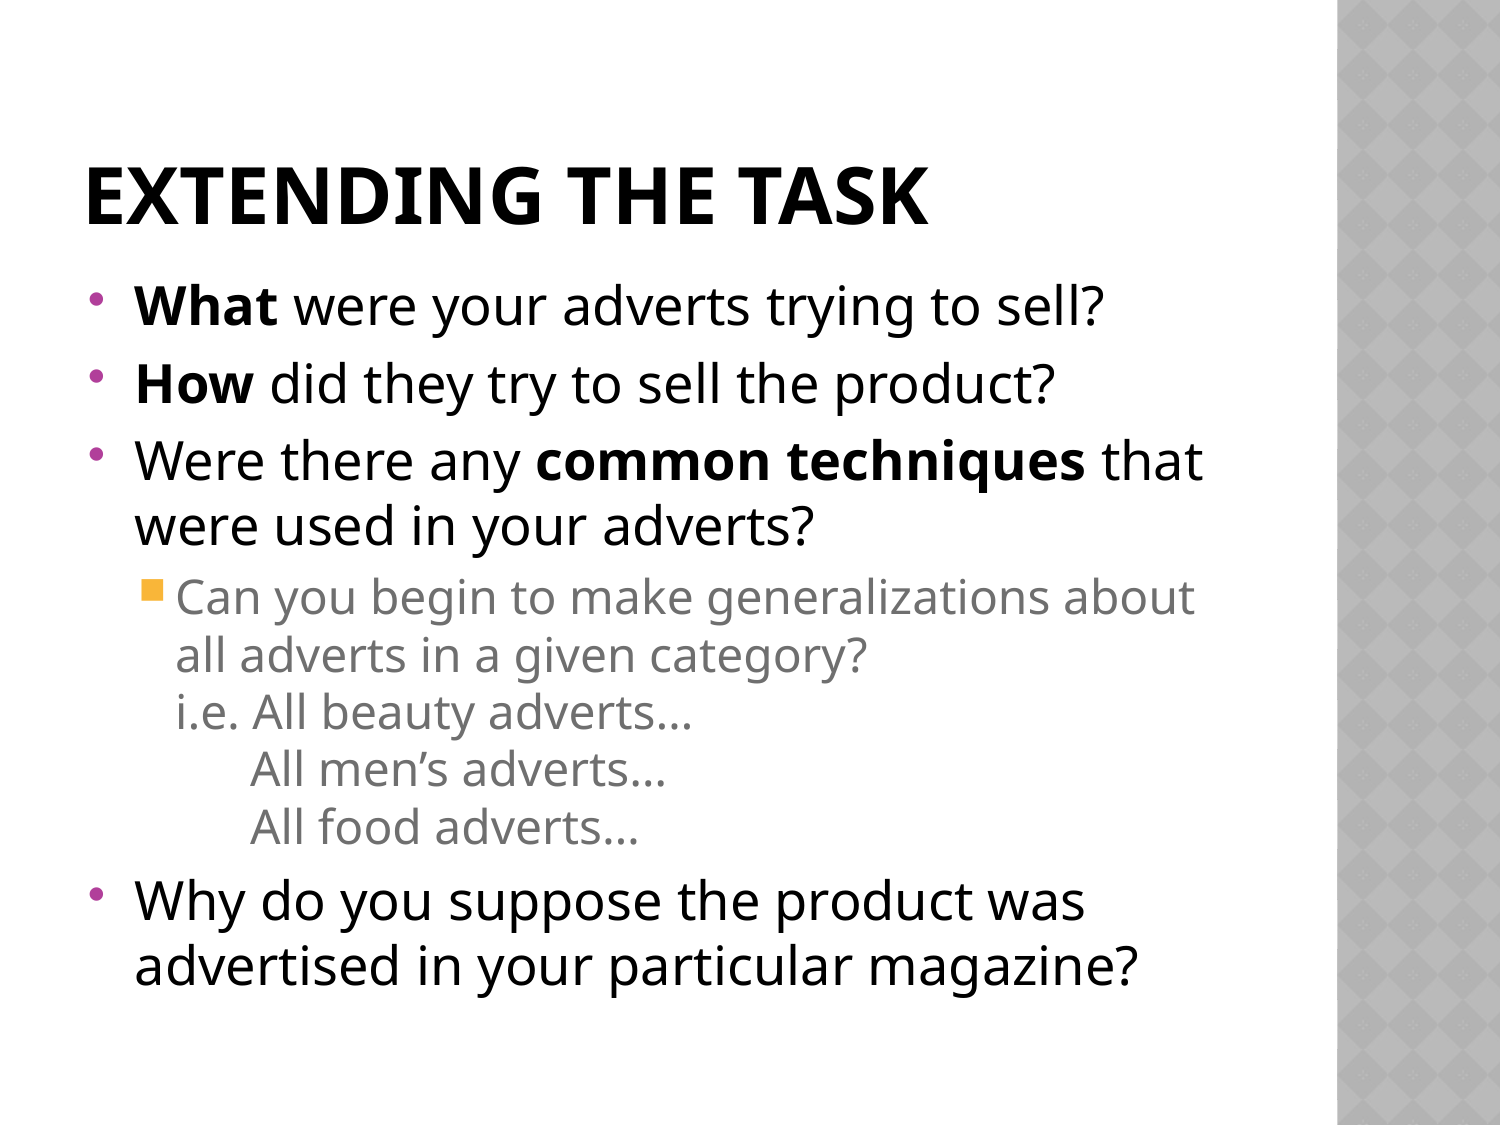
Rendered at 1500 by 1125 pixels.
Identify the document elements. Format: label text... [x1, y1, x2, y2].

title Extending the task [75, 52, 1263, 240]
list What were your adverts trying to sell? How did they try to sell the product? Were there any common techniques that were used in your adverts? Can you begin to make generalizations about all adverts in a given category? i.e. All beauty adverts… All men’s adverts… All food adverts… Why do you suppose the product was advertised in your particular magazine? [75, 264, 1263, 1059]
